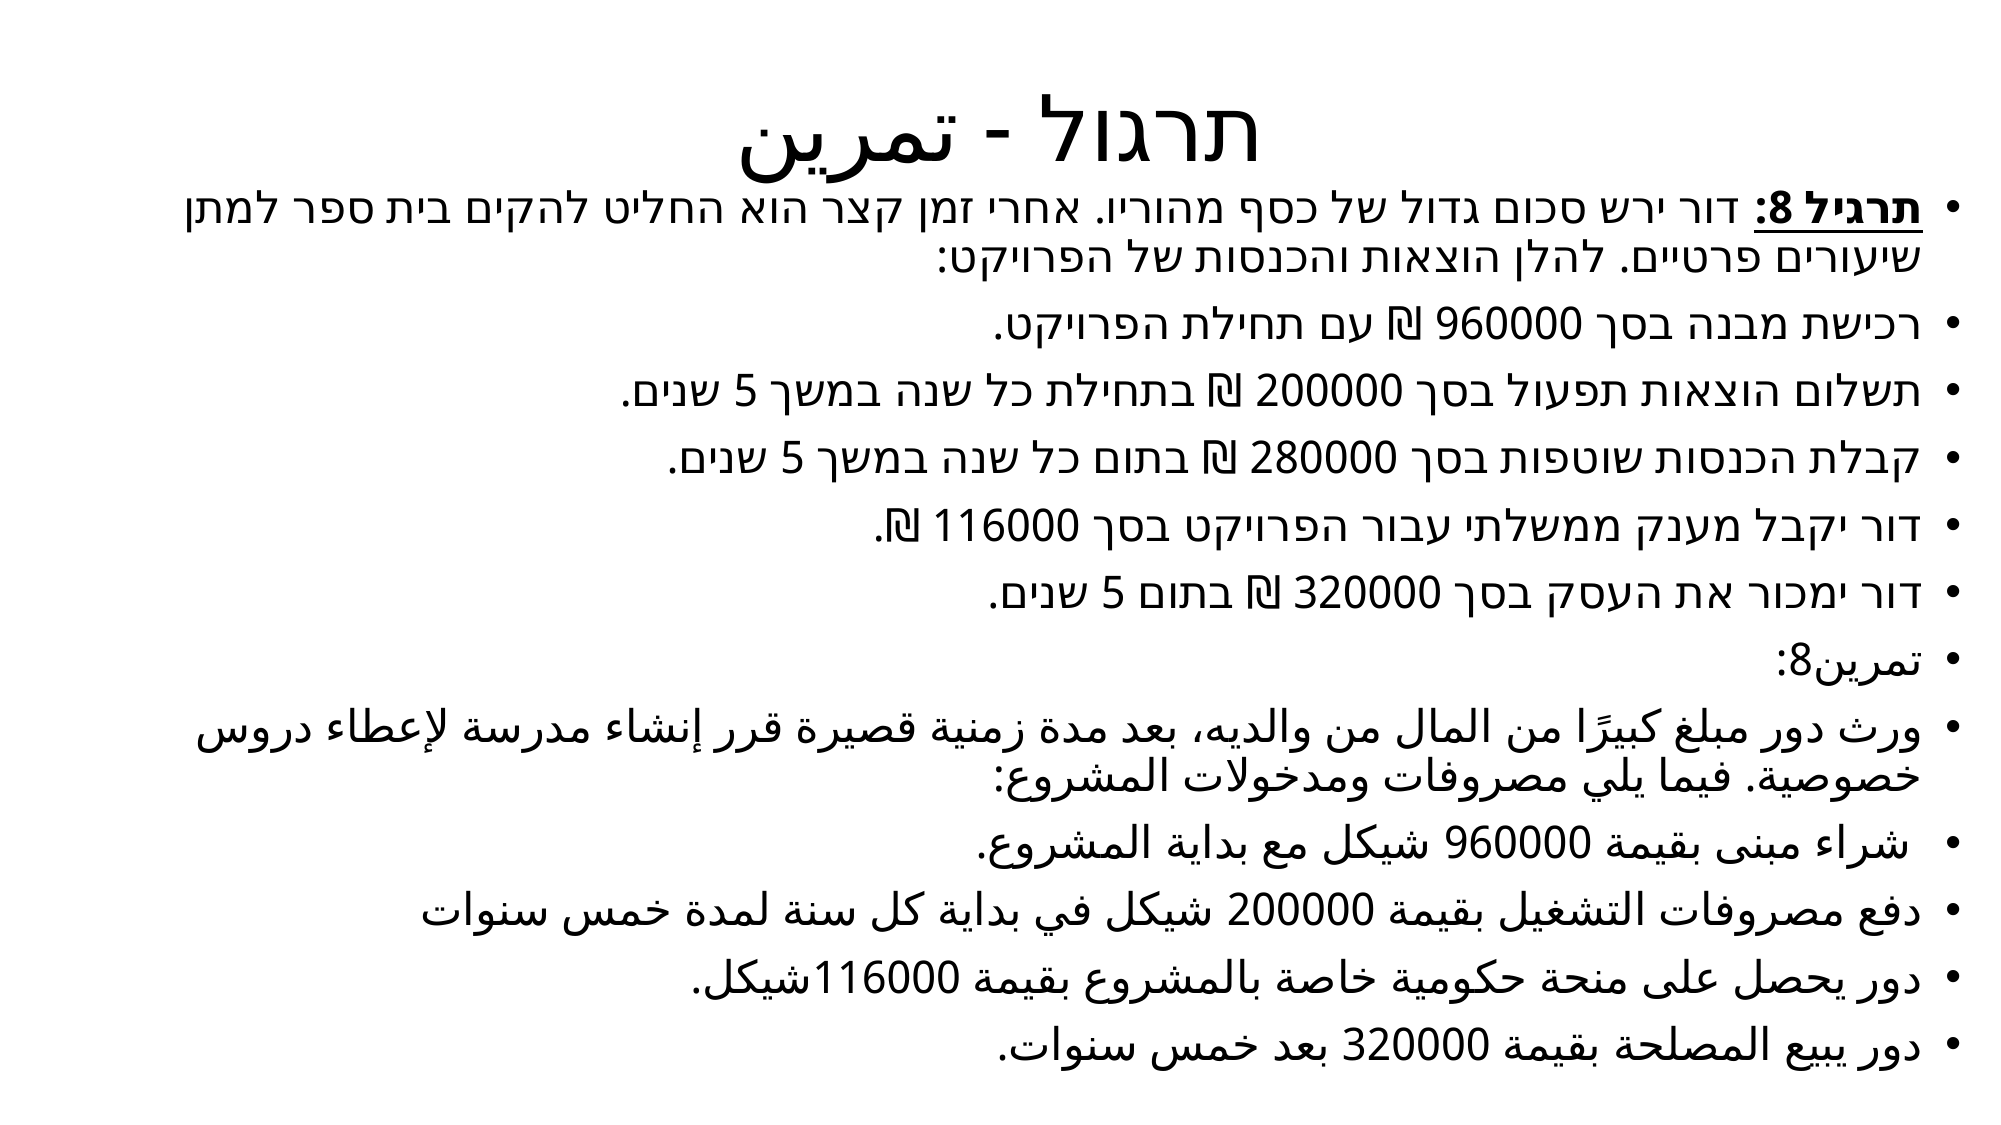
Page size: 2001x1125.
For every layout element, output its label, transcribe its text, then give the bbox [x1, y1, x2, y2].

title תרגול - تمرين [137, 59, 1863, 177]
list תרגיל 8: דור ירש סכום גדול של כסף מהוריו. אחרי זמן קצר הוא החליט להקים בית ספר למתן שיעורים פרטיים. להלן הוצאות והכנסות של הפרויקט: רכישת מבנה בסך 960000 ₪ עם תחילת הפרויקט. תשלום הוצאות תפעול בסך 200000 ₪ בתחילת כל שנה במשך 5 שנים. קבלת הכנסות שוטפות בסך 280000 ₪ בתום כל שנה במשך 5 שנים. דור יקבל מענק ממשלתי עבור הפרויקט בסך 116000 ₪. דור ימכור את העסק בסך 320000 ₪ בתום 5 שנים. تمرين8: ورث دور مبلغ كبيرًا من المال من والديه، بعد مدة زمنية قصيرة قرر إنشاء مدرسة لإعطاء دروس خصوصية. فيما يلي مصروفات ومدخولات المشروع: شراء مبنى بقيمة 960000 شيكل مع بداية المشروع. دفع مصروفات التشغيل بقيمة 200000 شيكل في بداية كل سنة لمدة خمس سنوات دور يحصل على منحة حكومية خاصة بالمشروع بقيمة 116000شيكل. دور يبيع المصلحة بقيمة 320000 بعد خمس سنوات. [31, 177, 1975, 1087]
